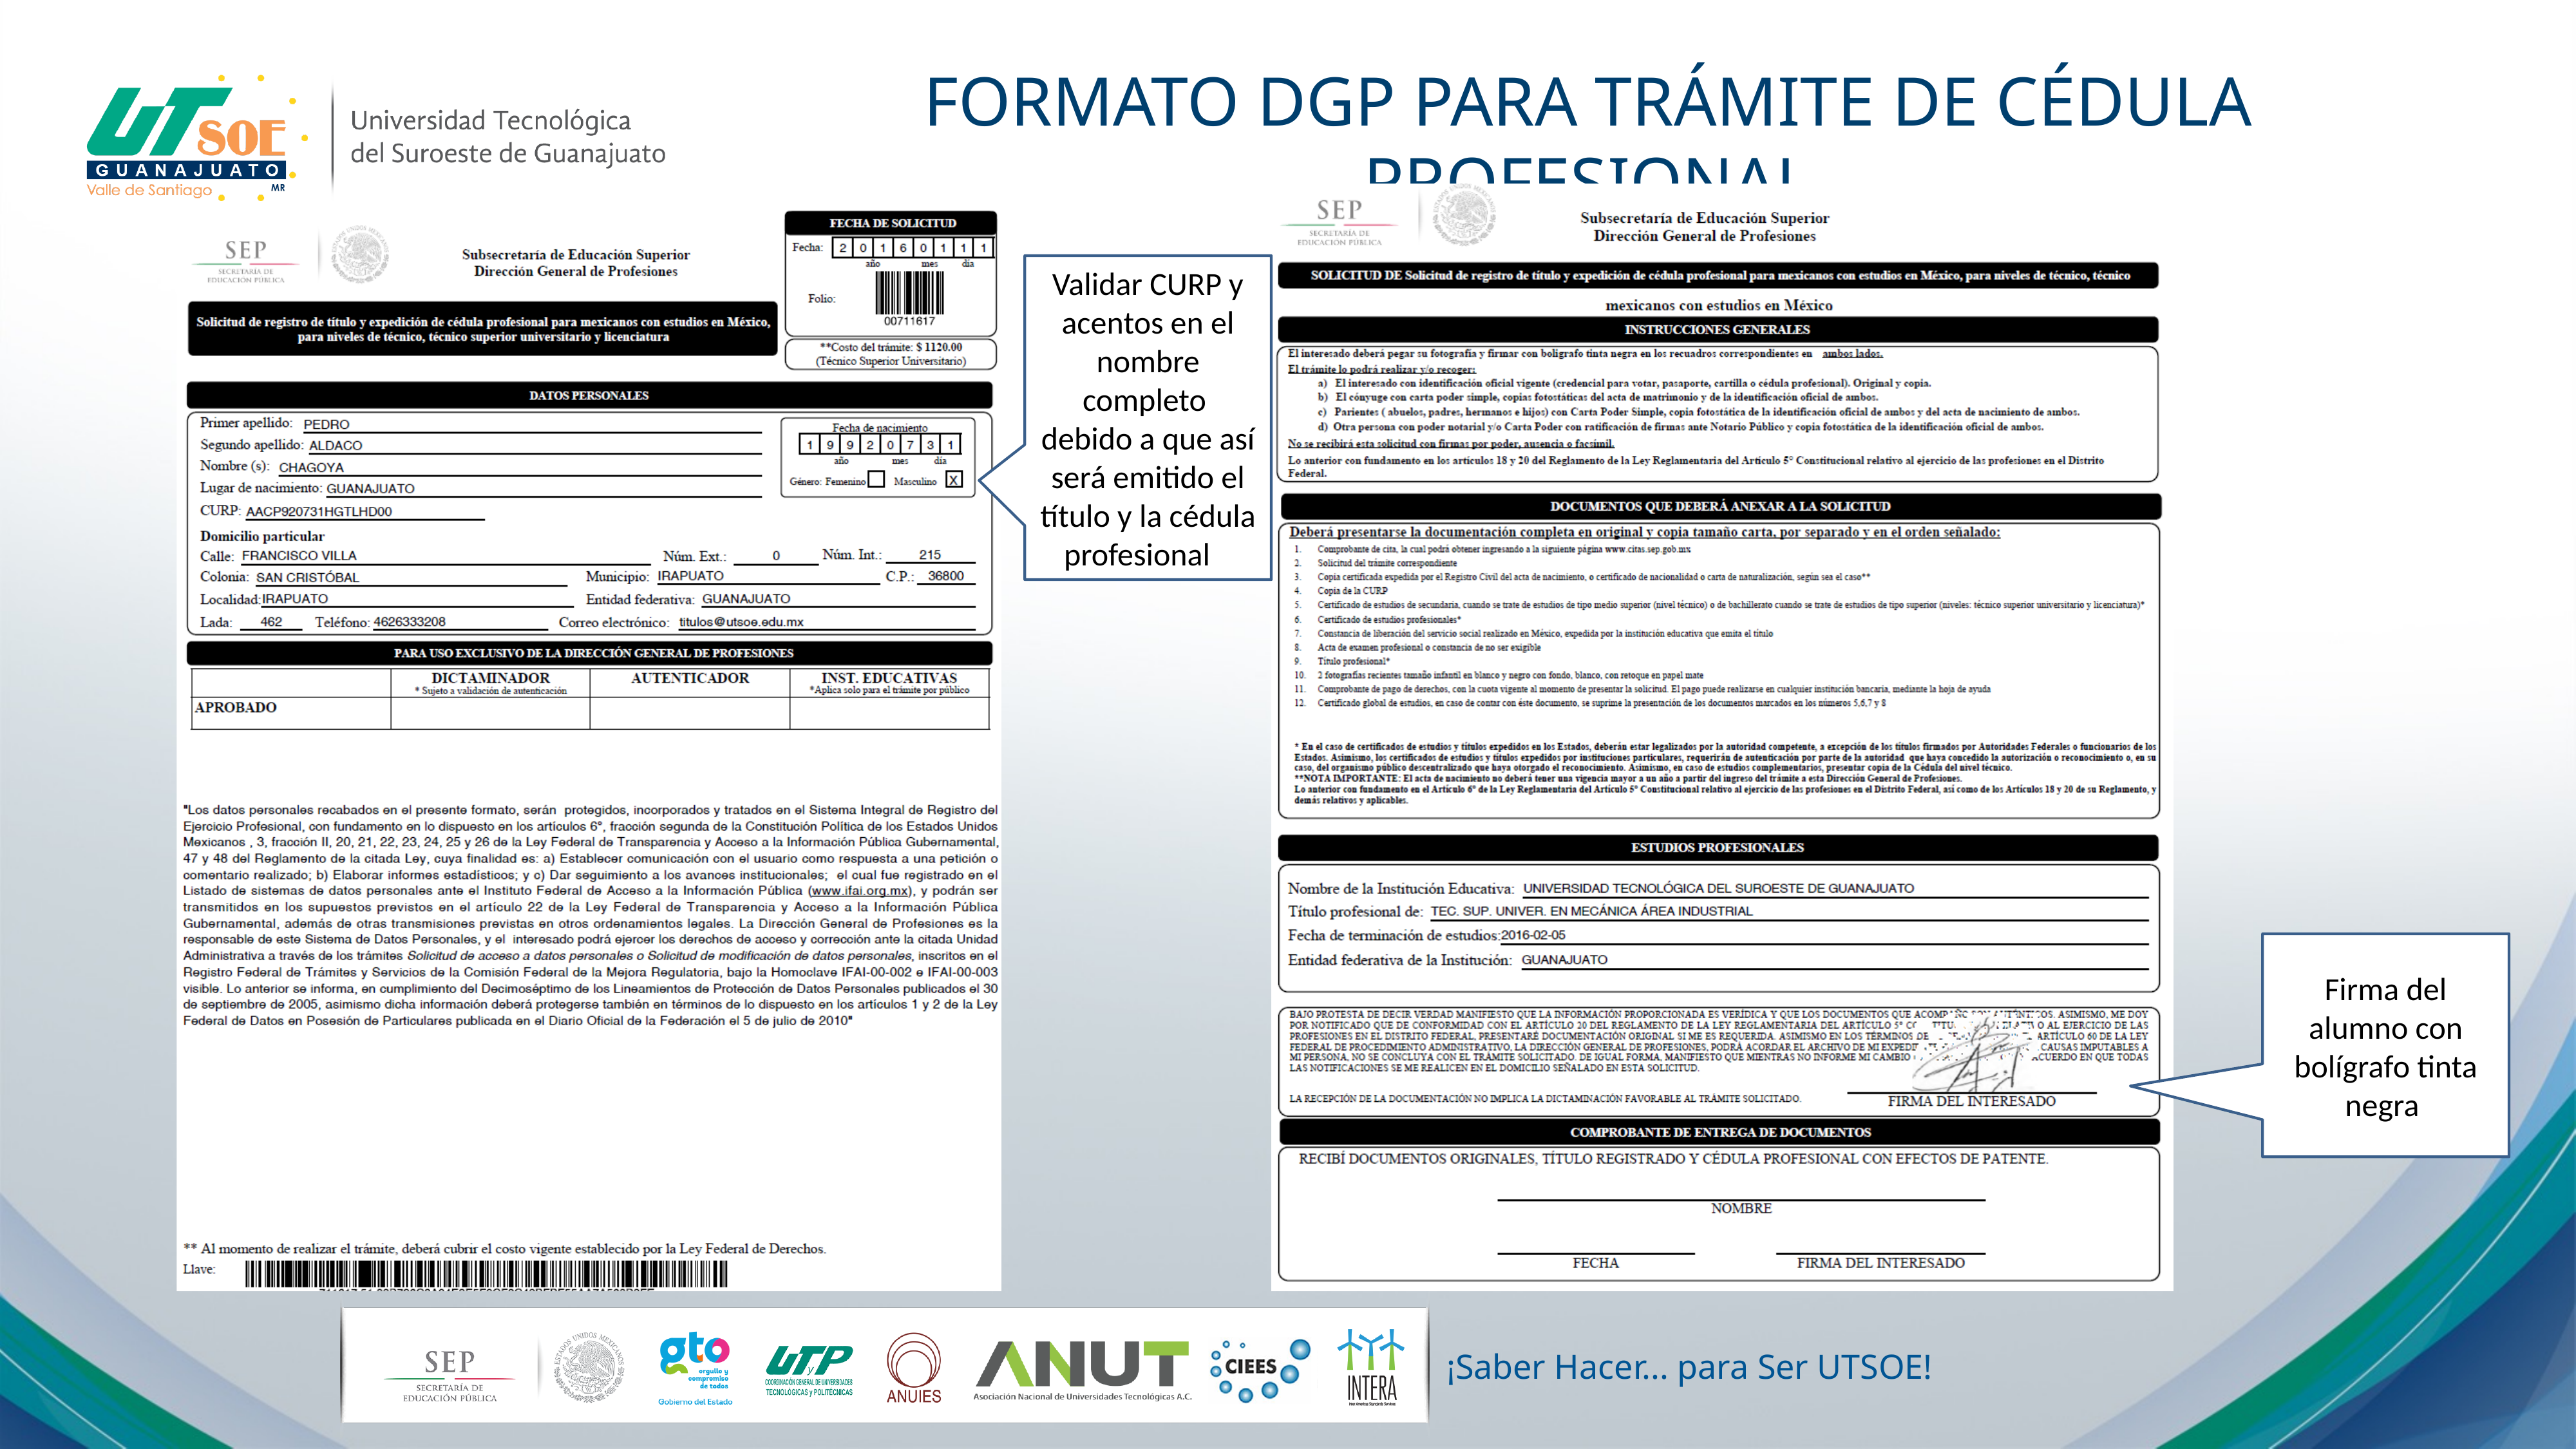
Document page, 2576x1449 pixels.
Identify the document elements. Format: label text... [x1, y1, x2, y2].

text_box Validar CURP y acentos en el nombre completo debido a que así será emitido el título y la cédula profesional [1002, 255, 1271, 580]
picture [0, 0, 2576, 1449]
text_box Firma del alumno con bolígrafo tinta negra [2174, 933, 2510, 1157]
text_box FORMATO DGP PARA TRÁMITE DE CÉDULA PROFESIONAL [723, 53, 2454, 225]
